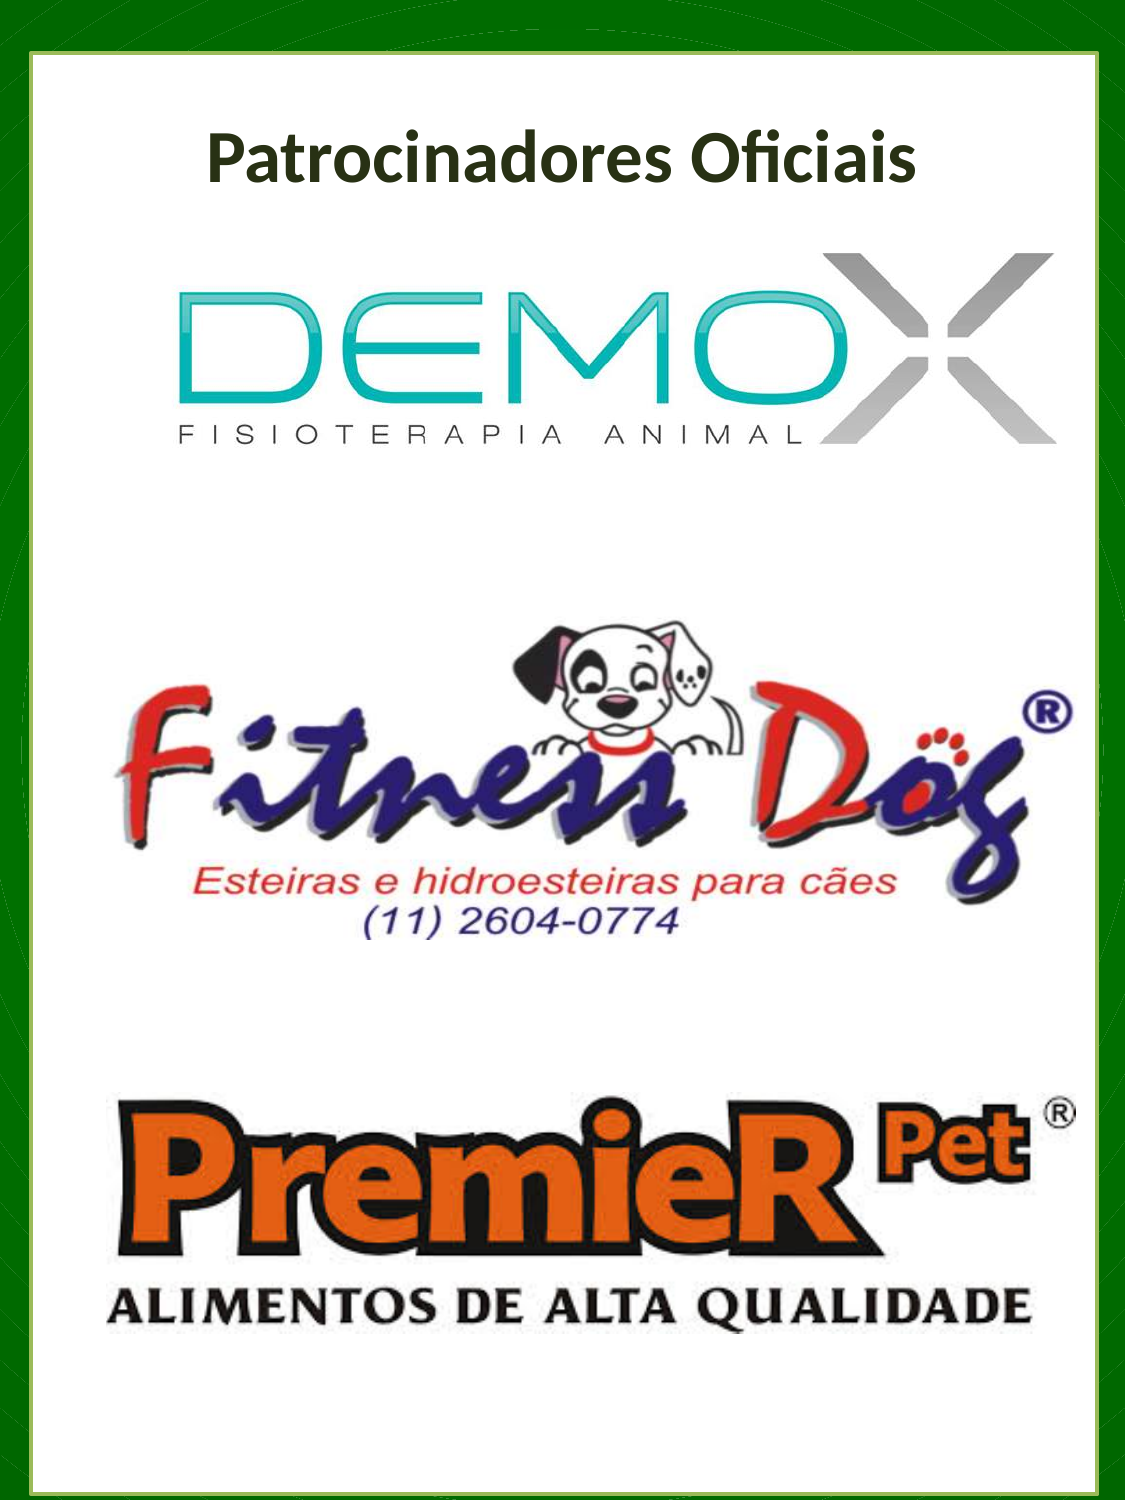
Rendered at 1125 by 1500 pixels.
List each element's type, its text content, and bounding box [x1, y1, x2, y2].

picture [106, 1092, 1076, 1334]
text_box [29, 51, 1099, 1496]
picture [98, 253, 1083, 940]
text_box Patrocinadores Oficiais [30, 100, 1094, 206]
